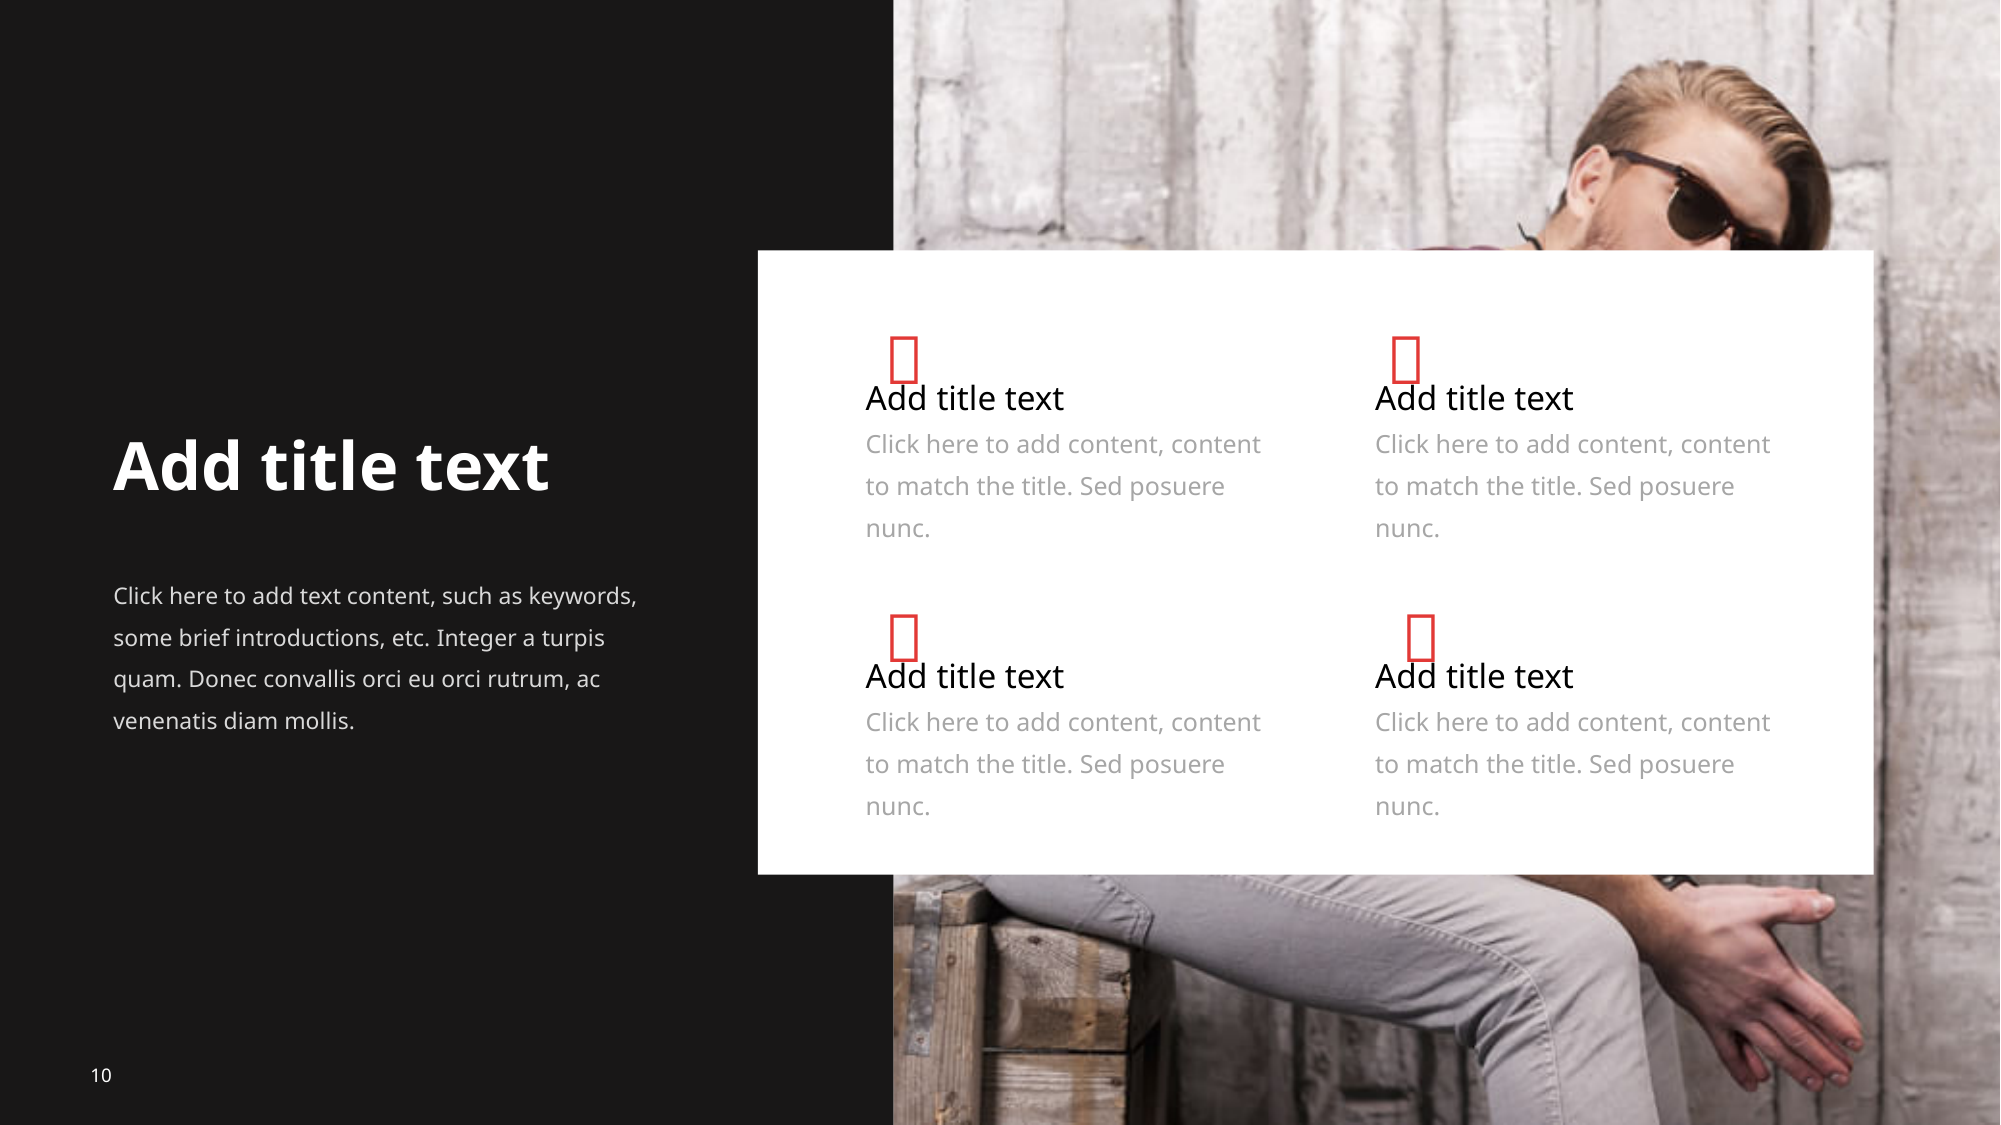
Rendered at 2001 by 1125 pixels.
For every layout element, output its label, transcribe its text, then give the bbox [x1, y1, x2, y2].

text_box Add title text [98, 433, 757, 511]
text_box Click here to add text content, such as keywords, some brief introductions, etc. Integer a turpis quam. Donec convallis orci eu orci rutrum, ac venenatis diam mollis. [98, 559, 685, 815]
picture [893, 0, 2000, 1125]
text_box Add title text Click here to add content, content to match the title. Sed posuere nunc. [850, 645, 893, 835]
text_box [757, 249, 893, 876]
text_box  [869, 588, 893, 645]
text_box Add title text Click here to add content, content to match the title. Sed posuere nunc. [850, 367, 893, 558]
text_box  [869, 310, 893, 367]
